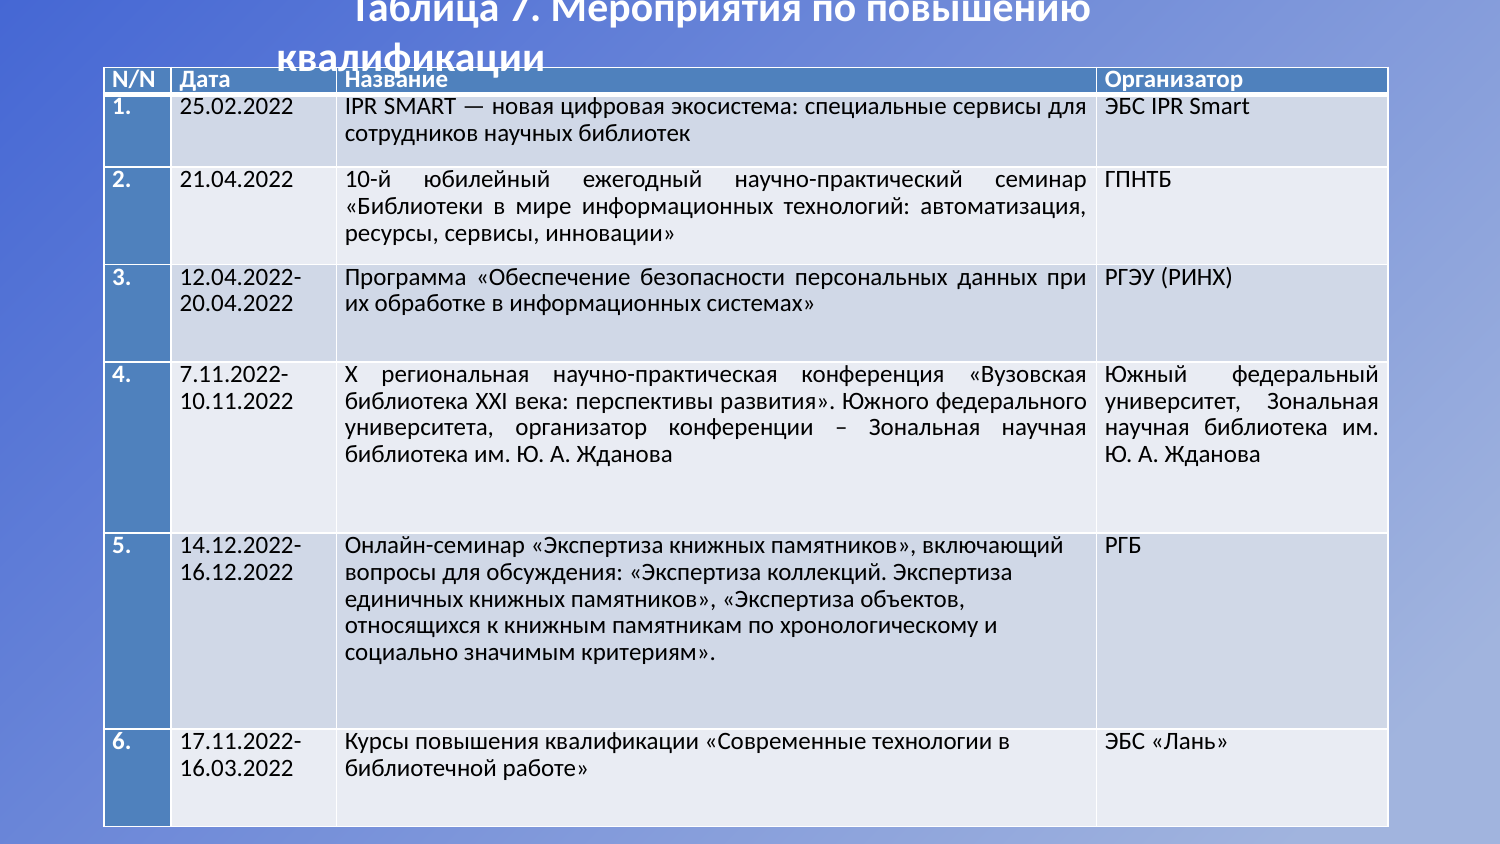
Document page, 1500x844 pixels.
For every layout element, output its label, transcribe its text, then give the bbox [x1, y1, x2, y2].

table_cell ЭБС «Лань» [1097, 730, 1387, 826]
table_cell Программа «Обеспечение безопасности персональных данных при их обработке в информационных системах» [337, 265, 1096, 361]
table_cell 10-й юбилейный ежегодный научно-практический семинар «Библиотеки в мире информационных технологий: автоматизация, ресурсы, сервисы, инновации» [337, 168, 1096, 264]
table_cell 2. [105, 168, 170, 264]
table_cell Южный федеральный университет, Зональная научная библиотека им. Ю. А. Жданова [1097, 363, 1387, 532]
table_header Название [337, 68, 1096, 92]
table_cell 17.11.2022-16.03.2022 [172, 730, 336, 826]
table_cell X региональная научно-практическая конференция «Вузовская библиотека XXI века: перспективы развития». Южного федерального университета, организатор конференции – Зональная научная библиотека им. Ю. А. Жданова [337, 363, 1096, 532]
table_cell 3. [105, 265, 170, 361]
table_cell 25.02.2022 [172, 97, 336, 166]
table_cell Курсы повышения квалификации «Современные технологии в библиотечной работе» [337, 730, 1096, 826]
table_cell РГЭУ (РИНХ) [1097, 265, 1387, 361]
table_cell ЭБС IPR Smart [1097, 97, 1387, 166]
table_cell 6. [105, 730, 170, 826]
table_header N/N [105, 68, 170, 92]
table_cell 7.11.2022-10.11.2022 [172, 363, 336, 532]
table_cell Онлайн-семинар «Экспертиза книжных памятников», включающий вопросы для обсуждения: «Экспертиза коллекций. Экспертиза единичных книжных памятников», «Экспертиза объектов, относящихся к книжным памятникам по хронологическому и социально значимым критериям». [337, 534, 1096, 728]
text_box Таблица 7. Мероприятия по повышению квалификации [261, 0, 1312, 62]
table_cell 5. [105, 534, 170, 728]
table_cell 21.04.2022 [172, 168, 336, 264]
table_header Организатор [1097, 68, 1387, 92]
table_cell ГПНТБ [1097, 168, 1387, 264]
table_cell 12.04.2022-20.04.2022 [172, 265, 336, 361]
table_cell 4. [105, 363, 170, 532]
table_header Дата [172, 68, 336, 92]
table_cell IPR SMART — новая цифровая экосистема: специальные сервисы для сотрудников научных библиотек [337, 97, 1096, 166]
table_cell 14.12.2022-16.12.2022 [172, 534, 336, 728]
table_cell 1. [105, 97, 170, 166]
table_cell РГБ [1097, 534, 1387, 728]
